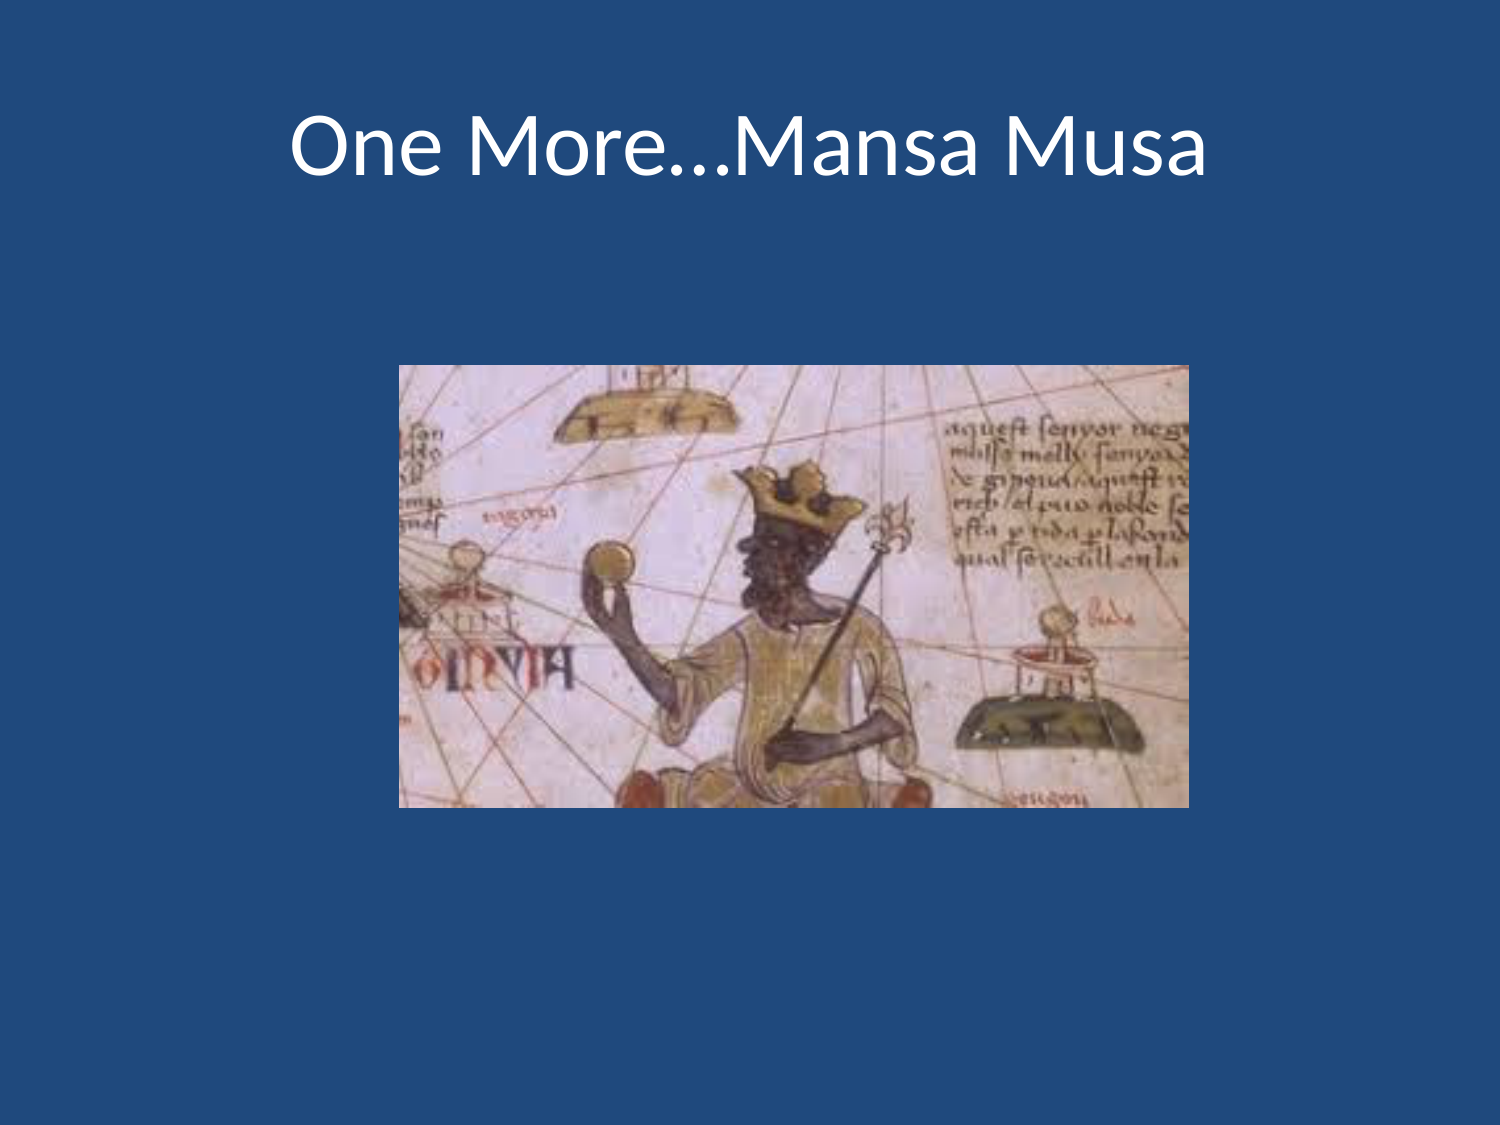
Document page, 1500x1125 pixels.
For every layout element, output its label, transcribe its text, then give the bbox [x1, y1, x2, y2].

picture [399, 365, 1190, 809]
title One More…Mansa Musa [75, 45, 1425, 233]
